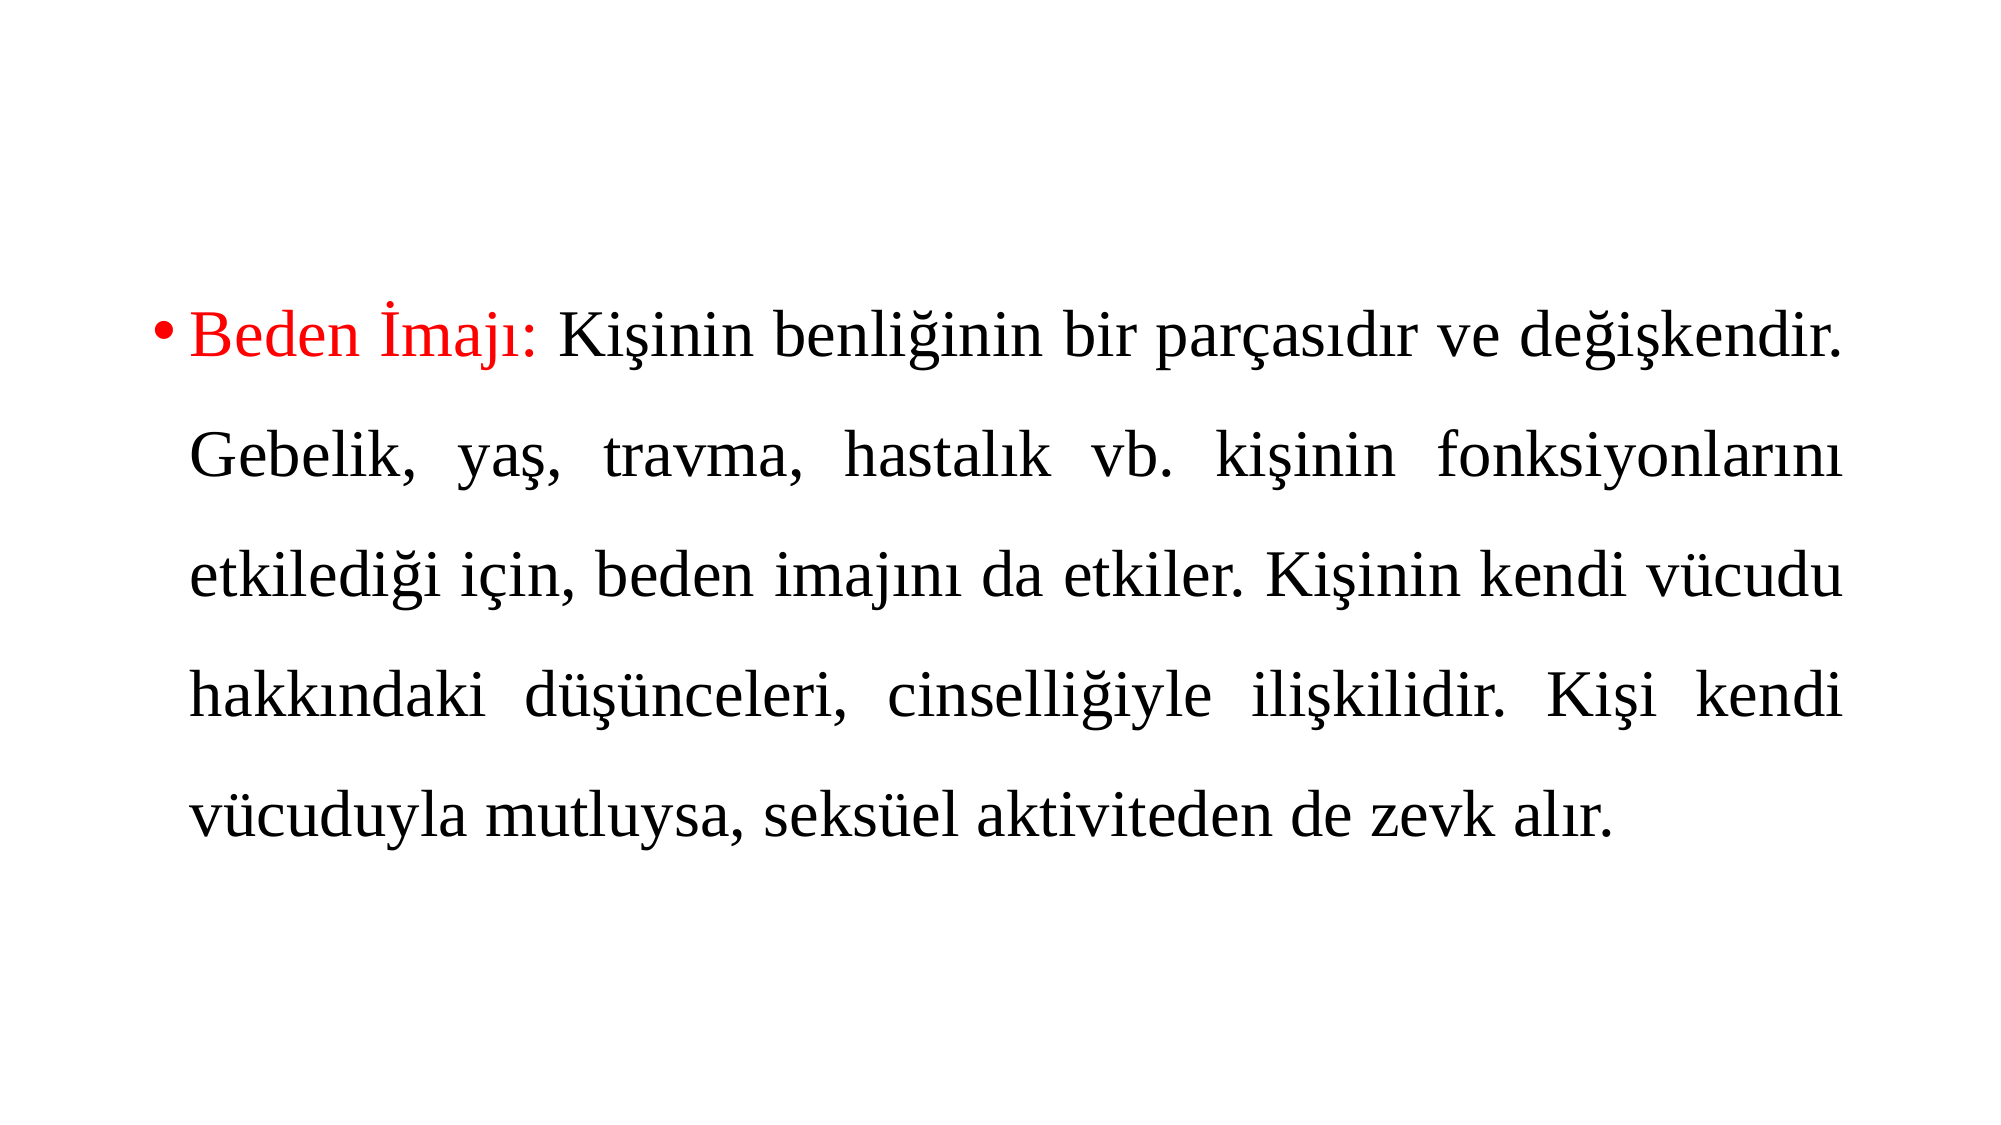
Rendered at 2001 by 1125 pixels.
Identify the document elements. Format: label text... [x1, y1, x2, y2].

list Beden İmajı: Kişinin benliğinin bir parçasıdır ve değişkendir. Gebelik, yaş, travma, hastalık vb. kişinin fonksiyonlarını etkilediği için, beden imajını da etkiler. Kişinin kendi vücudu hakkındaki düşünceleri, cinselliğiyle ilişkilidir. Kişi kendi vücuduyla mutluysa, seksüel aktiviteden de zevk alır. [137, 242, 1863, 1014]
